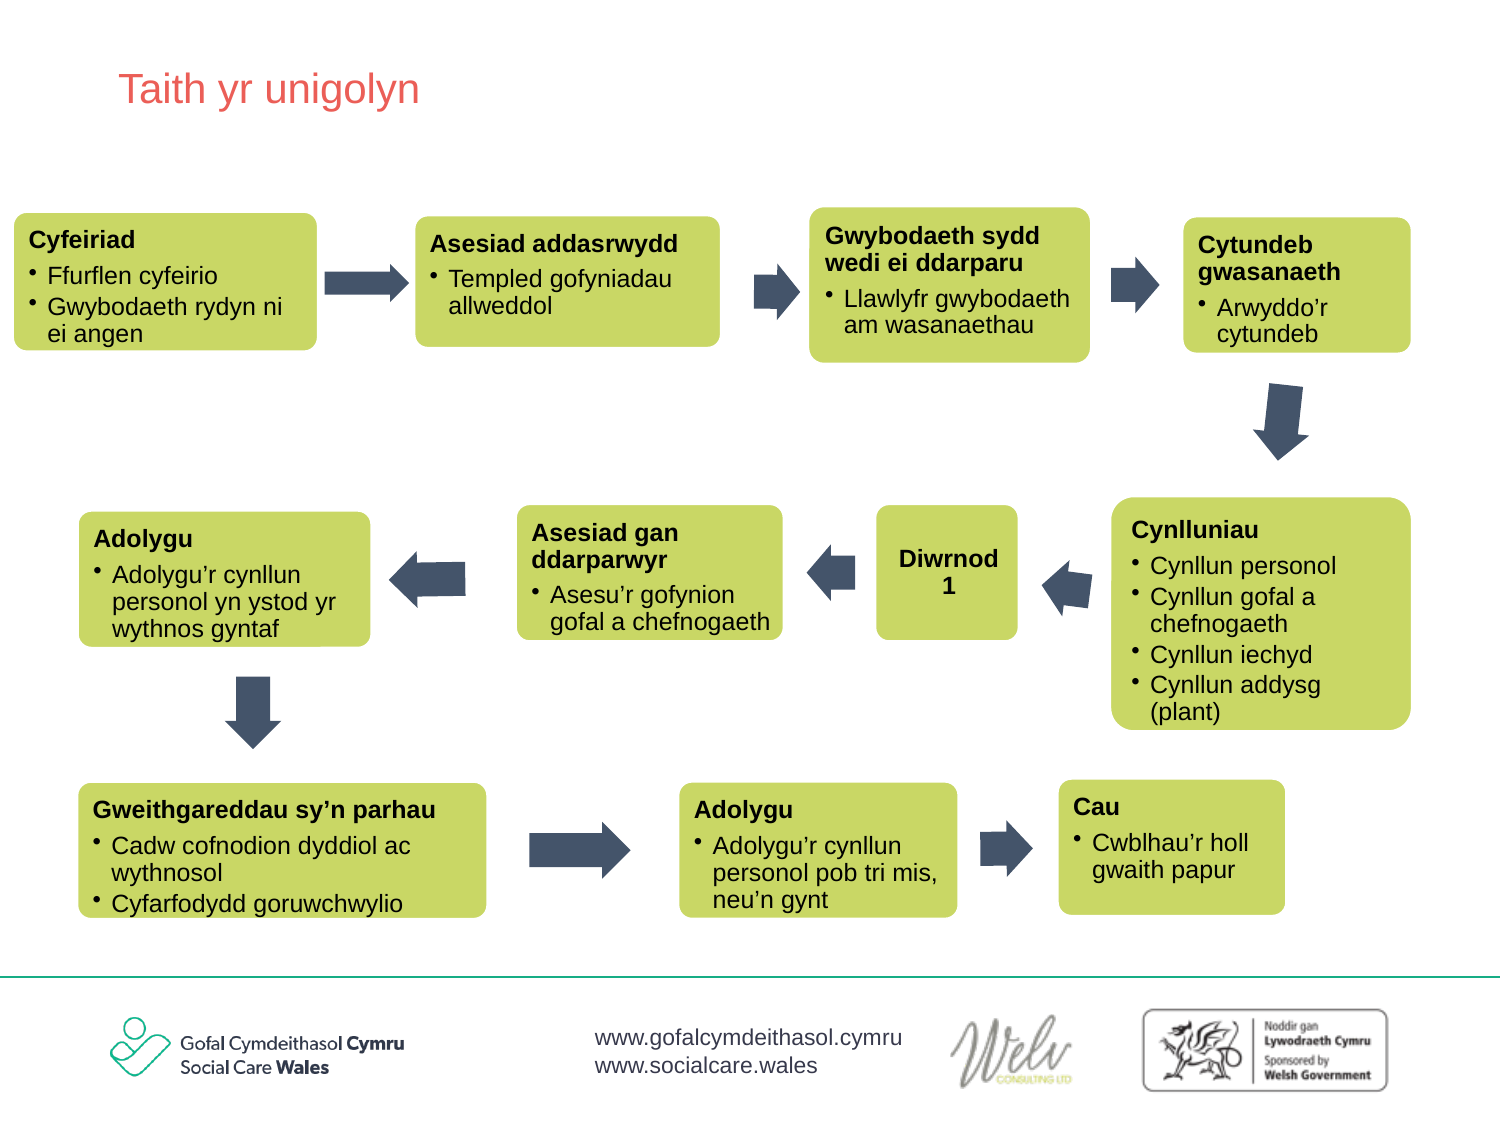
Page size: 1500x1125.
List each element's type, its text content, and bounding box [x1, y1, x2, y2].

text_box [12, 191, 1413, 933]
picture [950, 1014, 1073, 1089]
picture [1137, 995, 1395, 1106]
title Taith yr unigolyn [103, 59, 707, 167]
